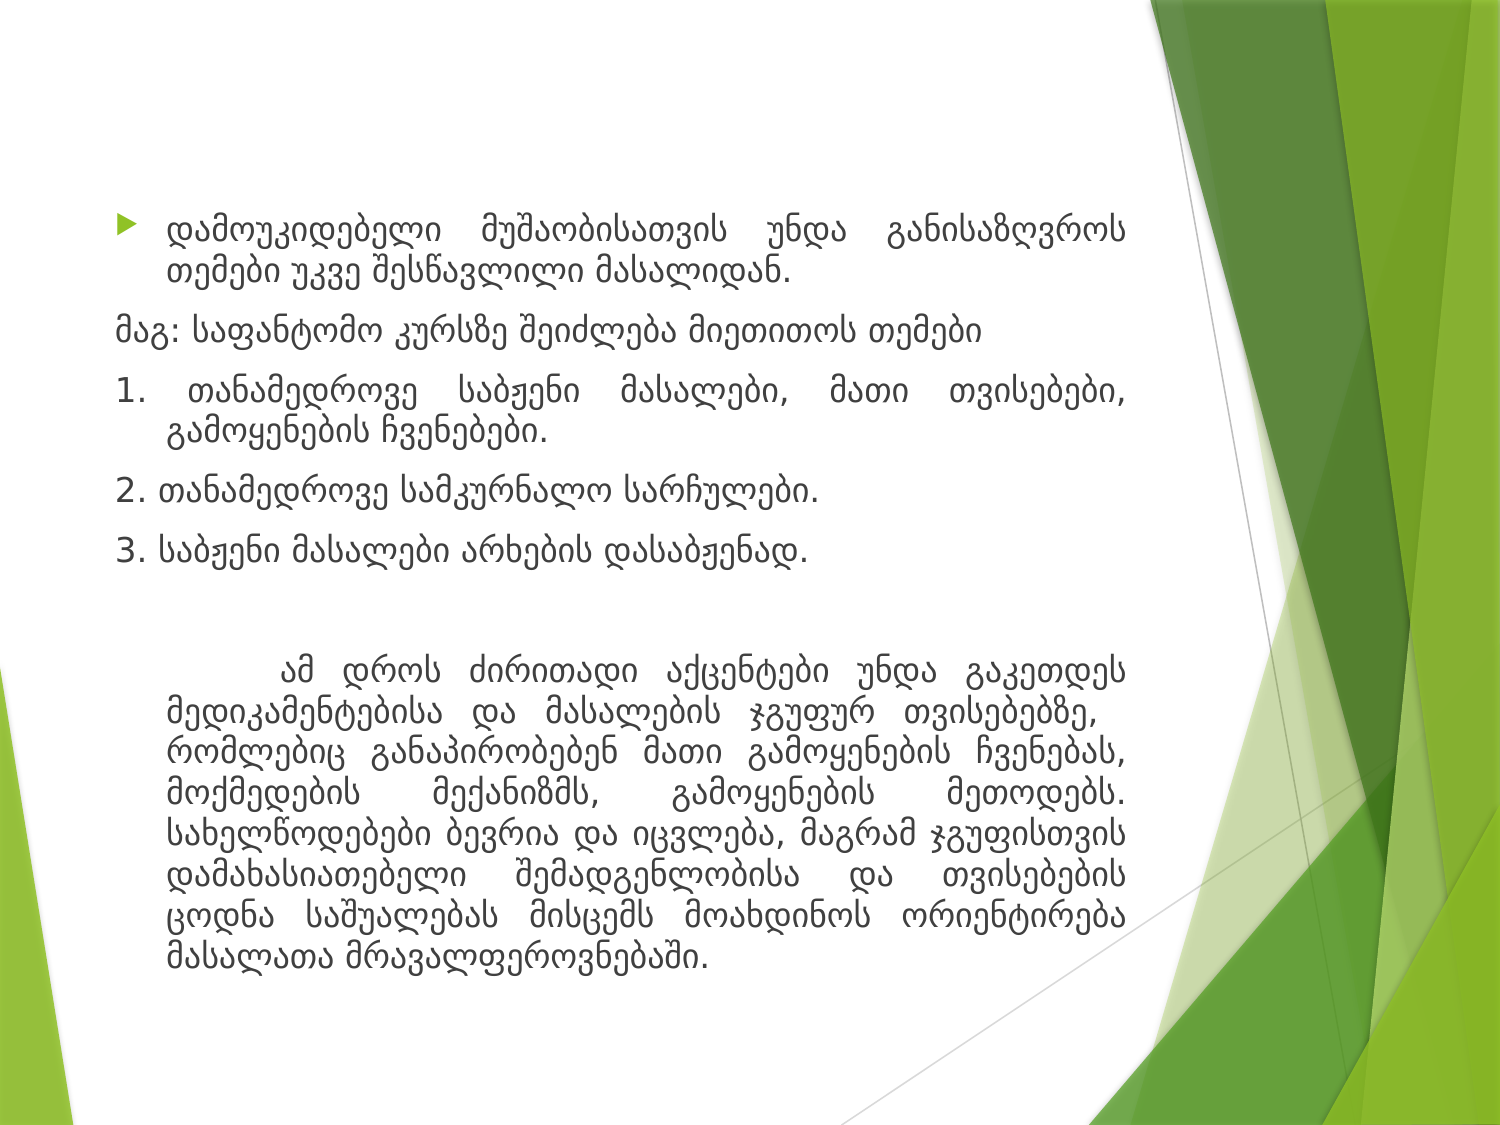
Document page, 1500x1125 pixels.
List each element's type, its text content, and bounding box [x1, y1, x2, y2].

list დამოუკიდებელი მუშაობისათვის უნდა განისაზღვროს თემები უკვე შესწავლილი მასალიდან. მაგ: საფანტომო კურსზე შეიძლება მიეთითოს თემები 1. თანამედროვე საბჟენი მასალები, მათი თვისებები, გამოყენების ჩვენებები. 2. თანამედროვე სამკურნალო სარჩულები. 3. საბჟენი მასალები არხების დასაბჟენად. ამ დროს ძირითადი აქცენტები უნდა გაკეთდეს მედიკამენტებისა და მასალების ჯგუფურ თვისებებზე, რომლებიც განაპირობებენ მათი გამოყენების ჩვენებას, მოქმედების მექანიზმს, გამოყენების მეთოდებს. სახელწოდებები ბევრია და იცვლება, მაგრამ ჯგუფისთვის დამახასიათებელი შემადგენლობისა და თვისებების ცოდნა საშუალებას მისცემს მოახდინოს ორიენტირება მასალათა მრავალფეროვნებაში. [99, 200, 1142, 992]
